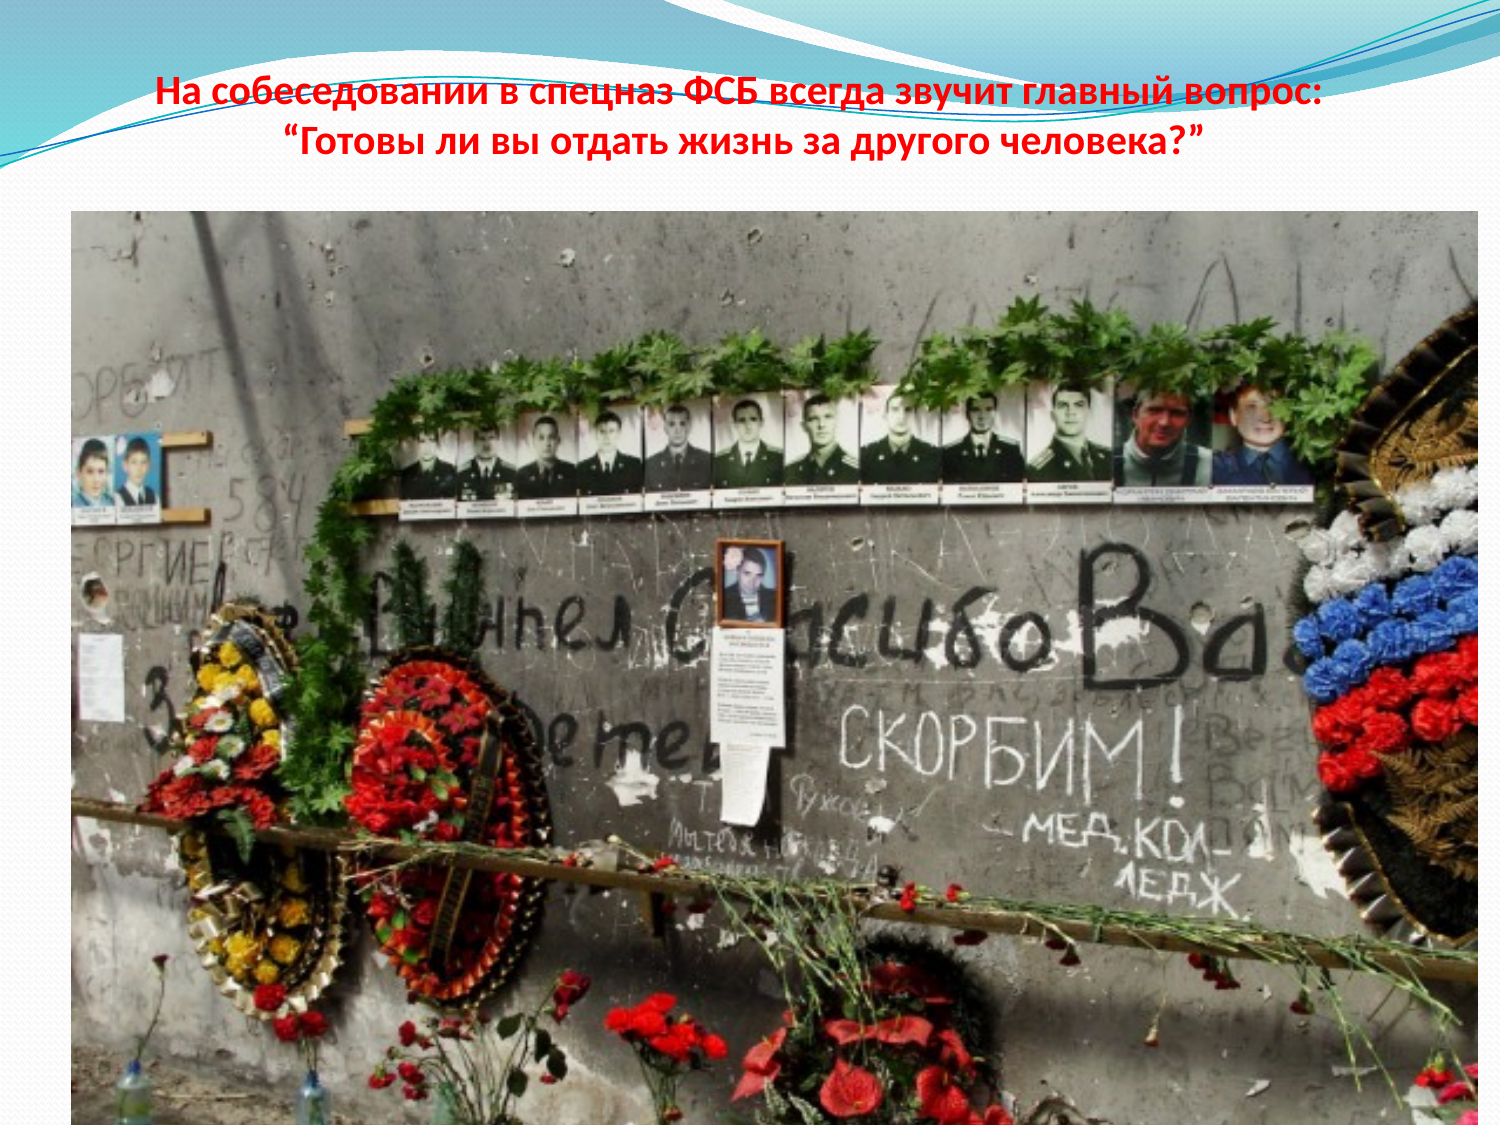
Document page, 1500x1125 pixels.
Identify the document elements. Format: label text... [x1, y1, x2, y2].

picture [71, 211, 1479, 1125]
title На собеседовании в спецназ ФСБ всегда звучит главный вопрос: “Готовы ли вы отдать жизнь за другого человека?” 10 героев, которые отдали жизни за бесланских детей, на этот вопрос ответили. [35, 58, 1444, 364]
